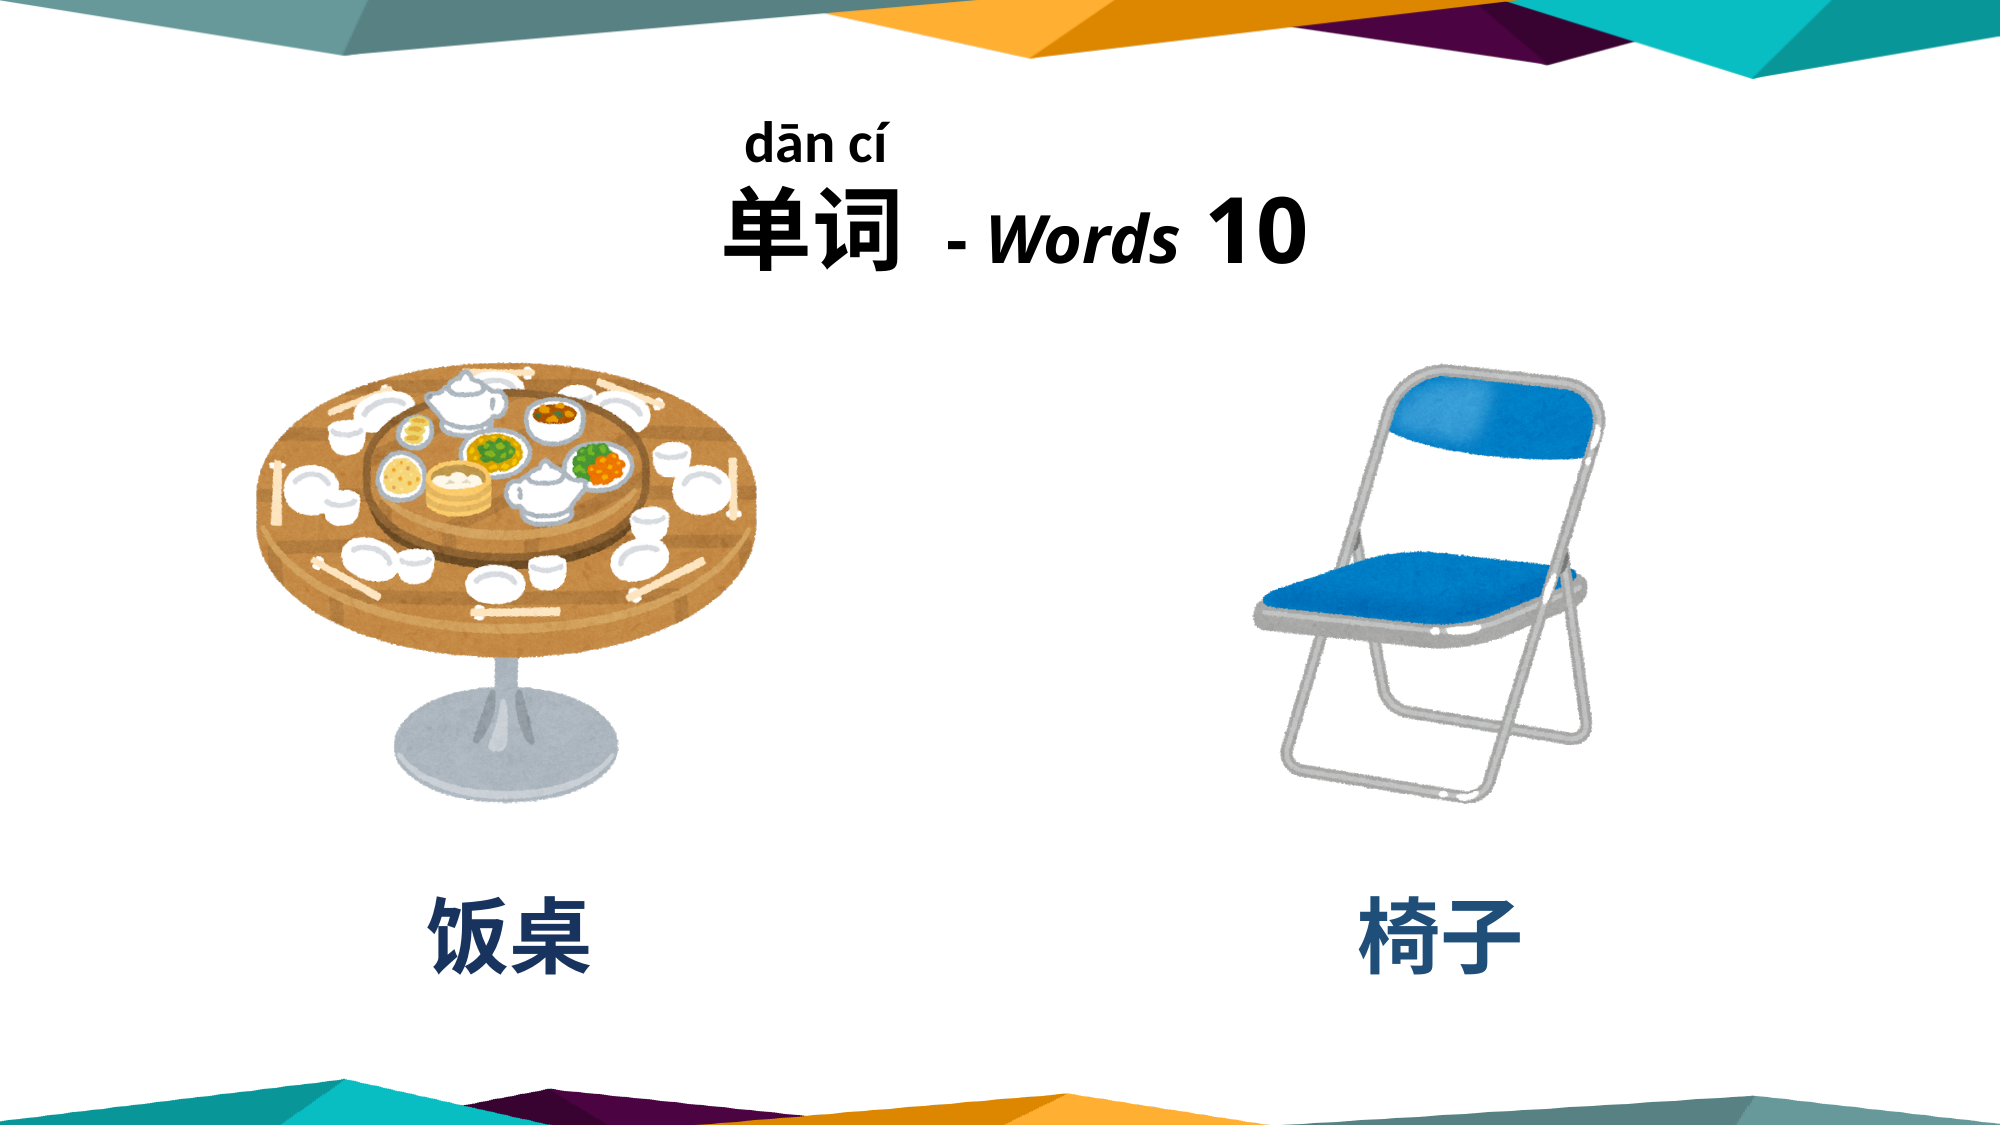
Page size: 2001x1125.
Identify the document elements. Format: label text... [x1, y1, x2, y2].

picture [0, 0, 2000, 80]
picture [239, 328, 770, 839]
text_box 椅子 [1342, 876, 1637, 992]
text_box 饭桌 [411, 876, 706, 992]
picture [0, 1078, 2000, 1125]
text_box dān cí [664, 96, 1157, 182]
picture [1229, 356, 1637, 812]
text_box 单词 - Words 10 [705, 164, 1344, 289]
